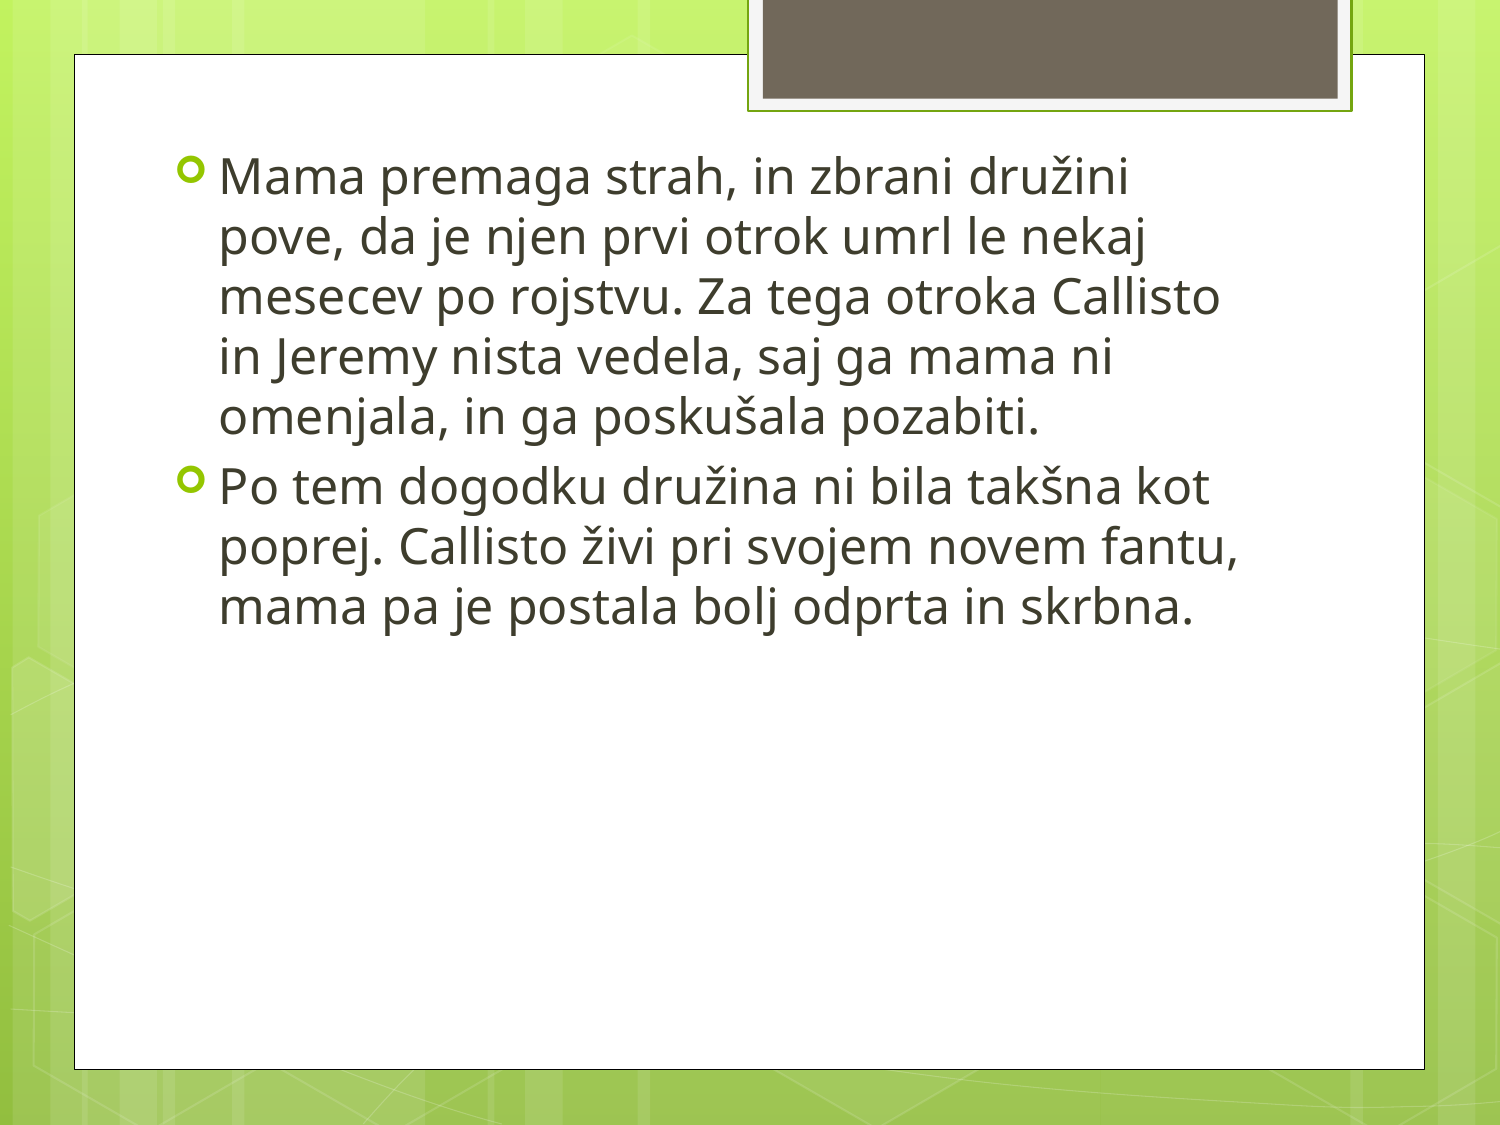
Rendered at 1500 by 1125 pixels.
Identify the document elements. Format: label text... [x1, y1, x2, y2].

list Mama premaga strah, in zbrani družini pove, da je njen prvi otrok umrl le nekaj mesecev po rojstvu. Za tega otroka Callisto in Jeremy nista vedela, saj ga mama ni omenjala, in ga poskušala pozabiti. Po tem dogodku družina ni bila takšna kot poprej. Callisto živi pri svojem novem fantu, mama pa je postala bolj odprta in skrbna. [147, 137, 1283, 957]
